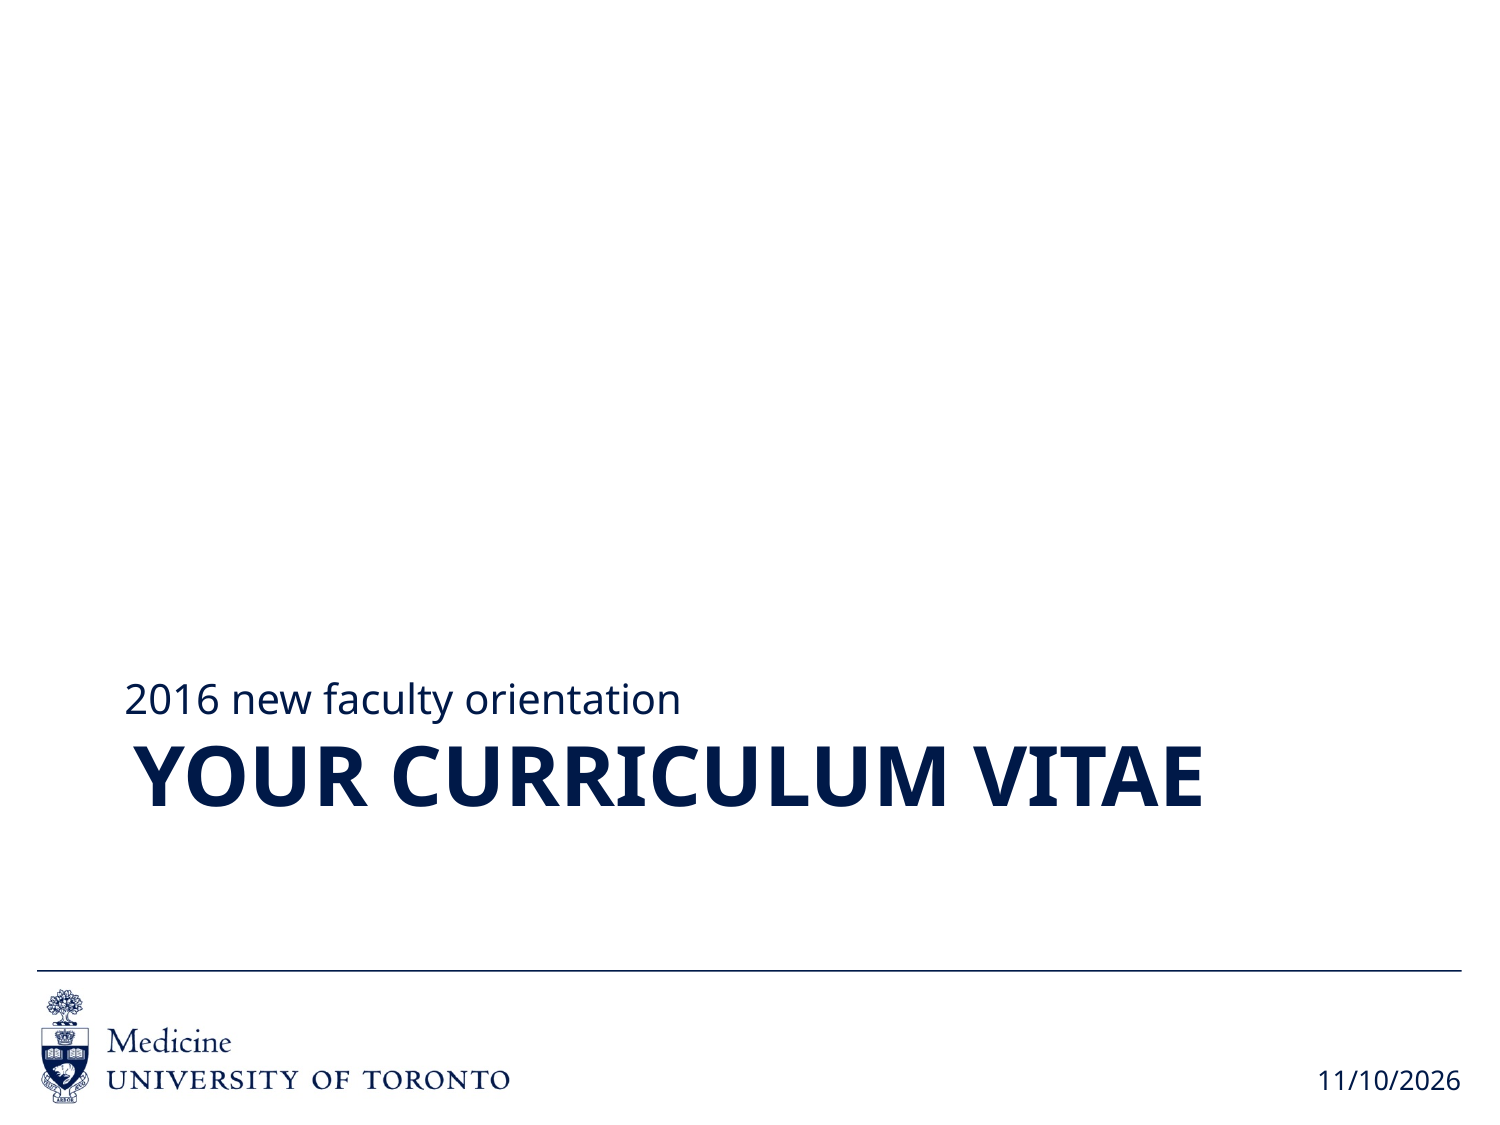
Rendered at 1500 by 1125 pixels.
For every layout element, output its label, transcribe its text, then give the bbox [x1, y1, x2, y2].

title Your Curriculum Vitae [118, 723, 1394, 947]
picture [40, 988, 510, 1104]
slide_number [1148, 1035, 1461, 1101]
list 2016 new faculty orientation [118, 476, 1394, 723]
